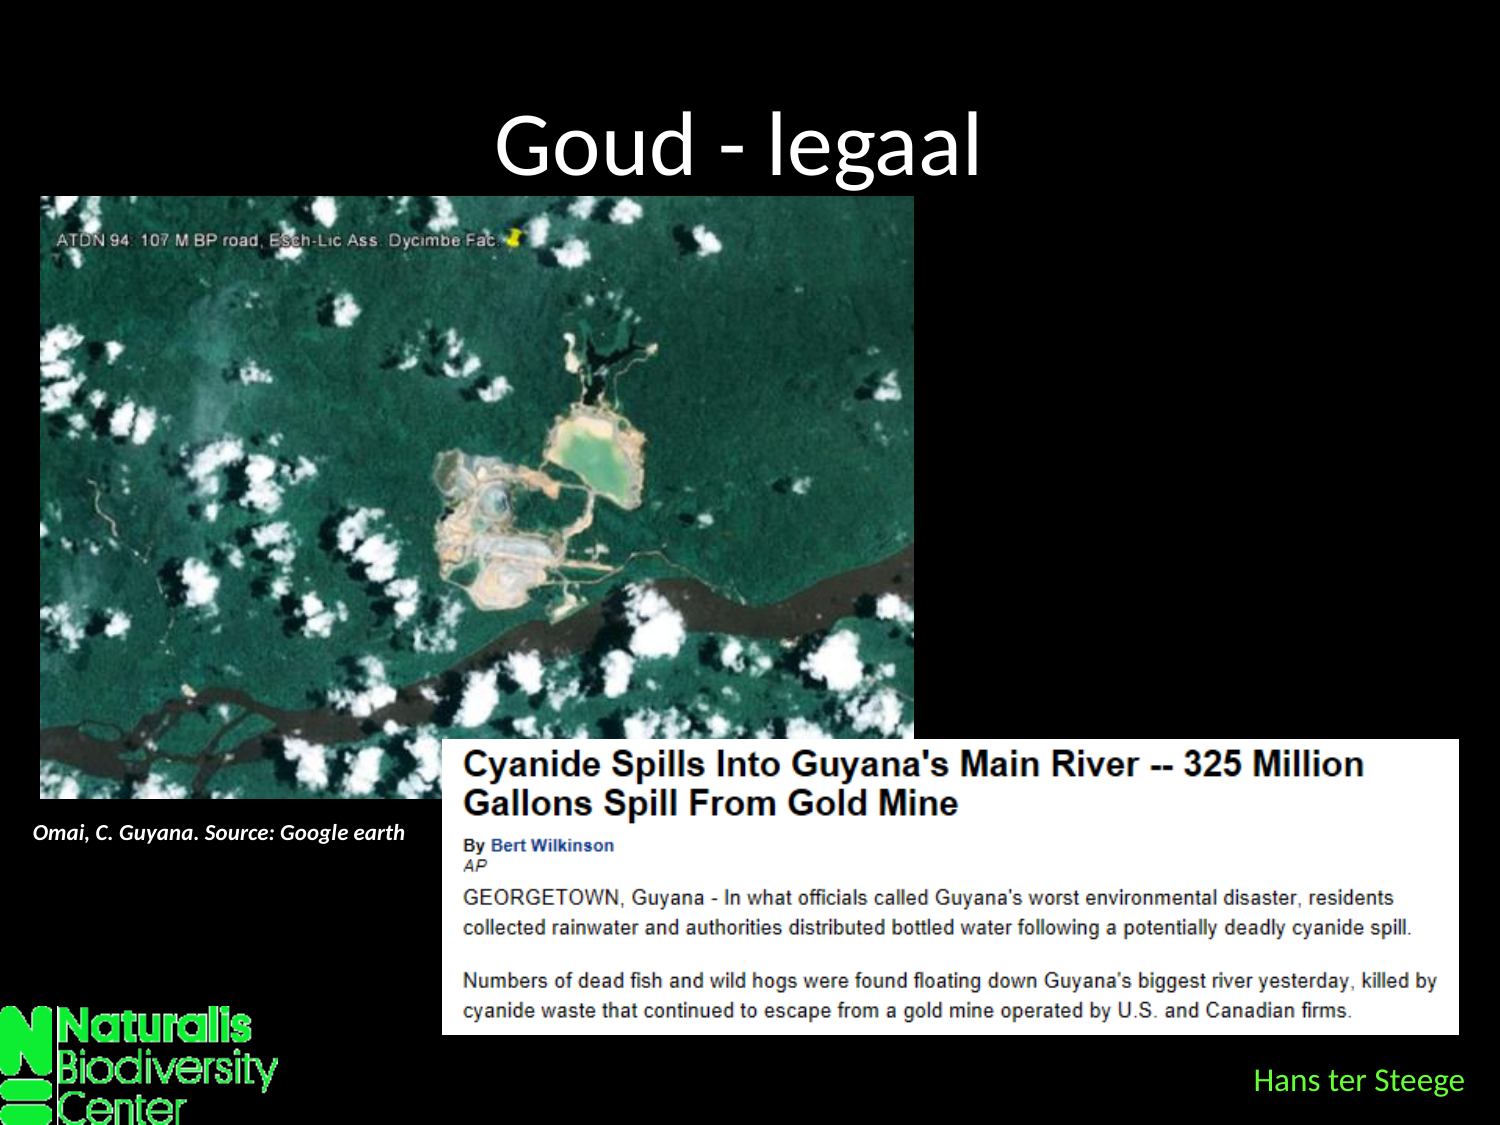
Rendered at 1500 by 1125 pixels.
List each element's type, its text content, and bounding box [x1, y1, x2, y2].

title Goud - legaal [75, 45, 1425, 233]
text_box Omai, C. Guyana. Source: Google earth [17, 810, 421, 853]
picture [39, 196, 1459, 1036]
